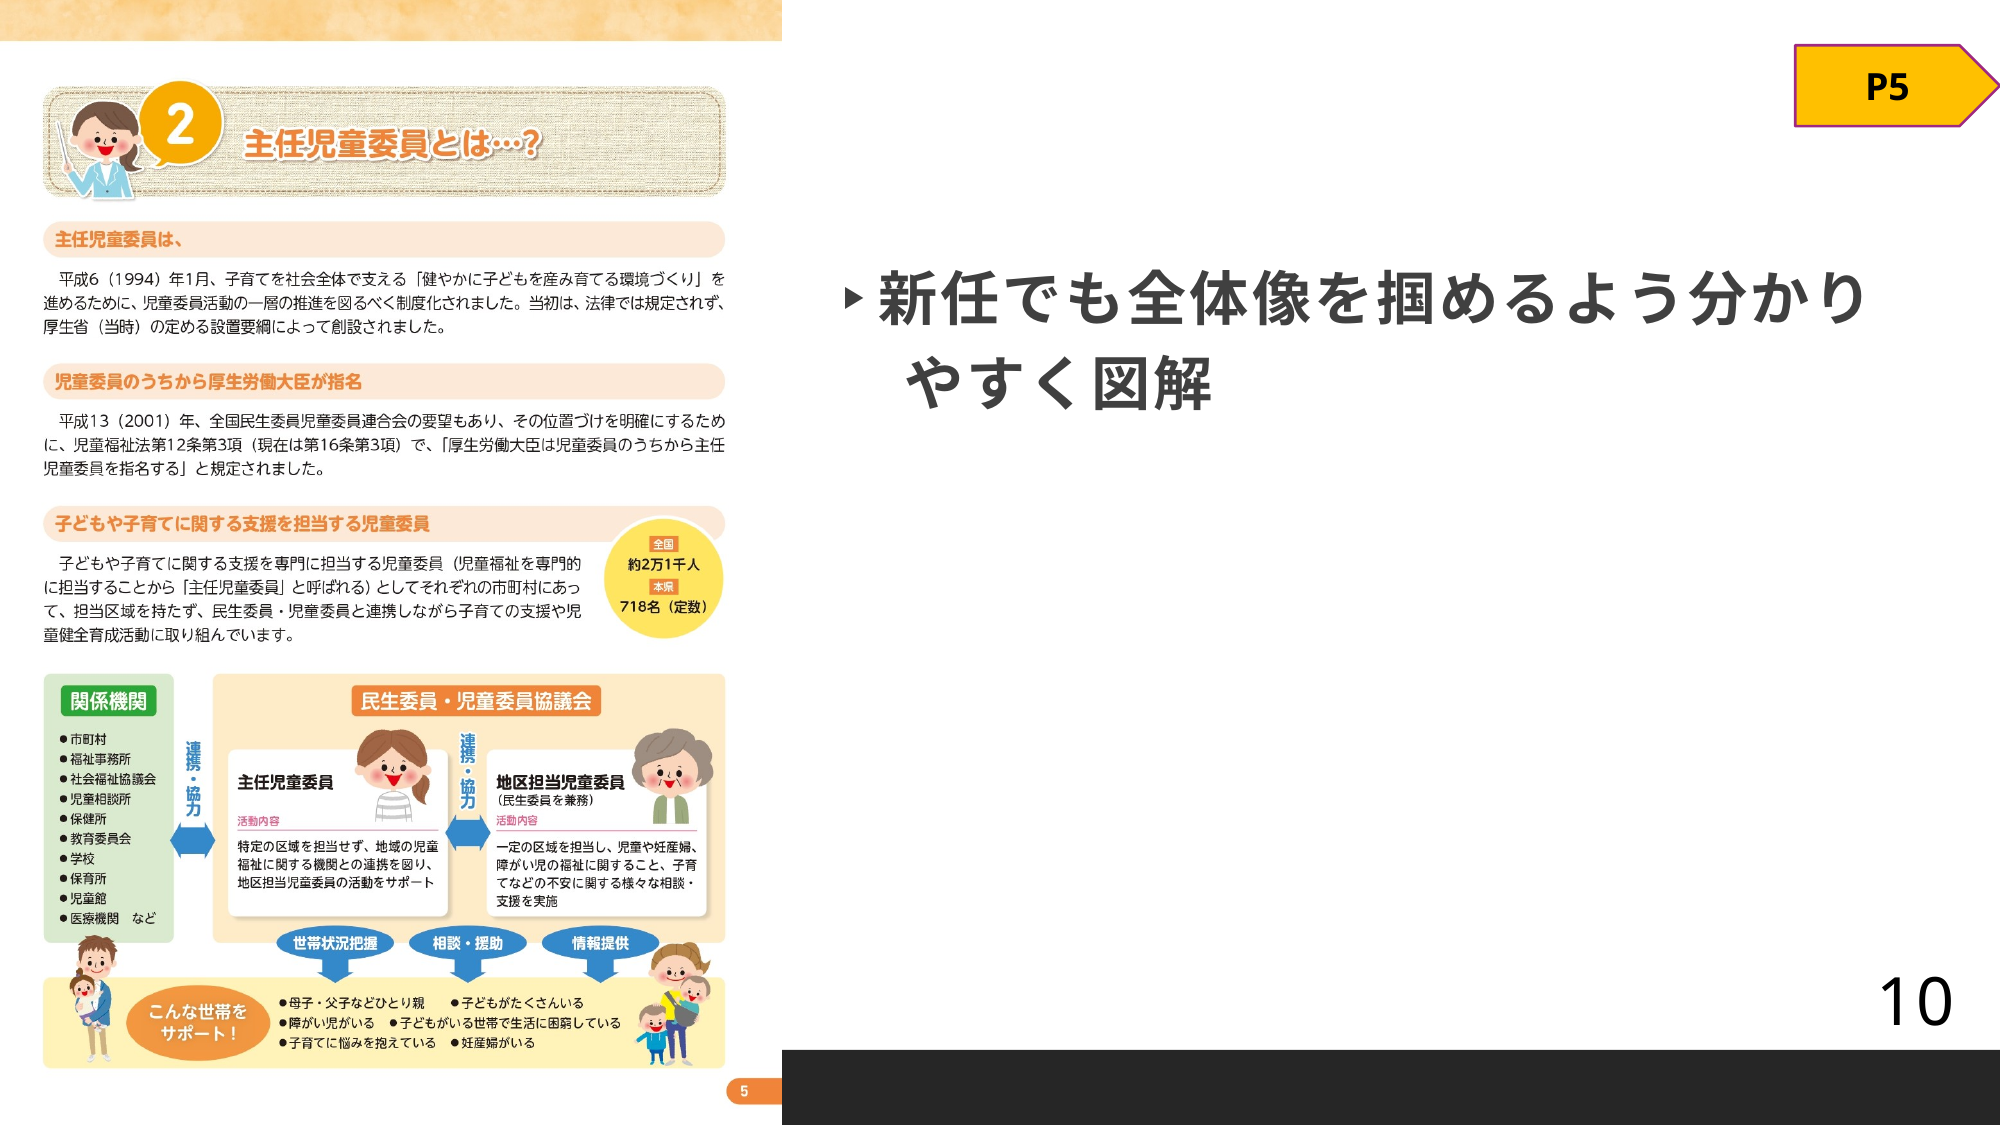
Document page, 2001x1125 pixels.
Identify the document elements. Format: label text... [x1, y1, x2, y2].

picture [0, 0, 783, 1125]
text_box P5 [1793, 43, 2000, 128]
slide_number 10 [1858, 972, 1987, 1033]
title ‣新任でも全体像を掴めるよう分かり やすく図解 [823, 228, 1965, 1015]
